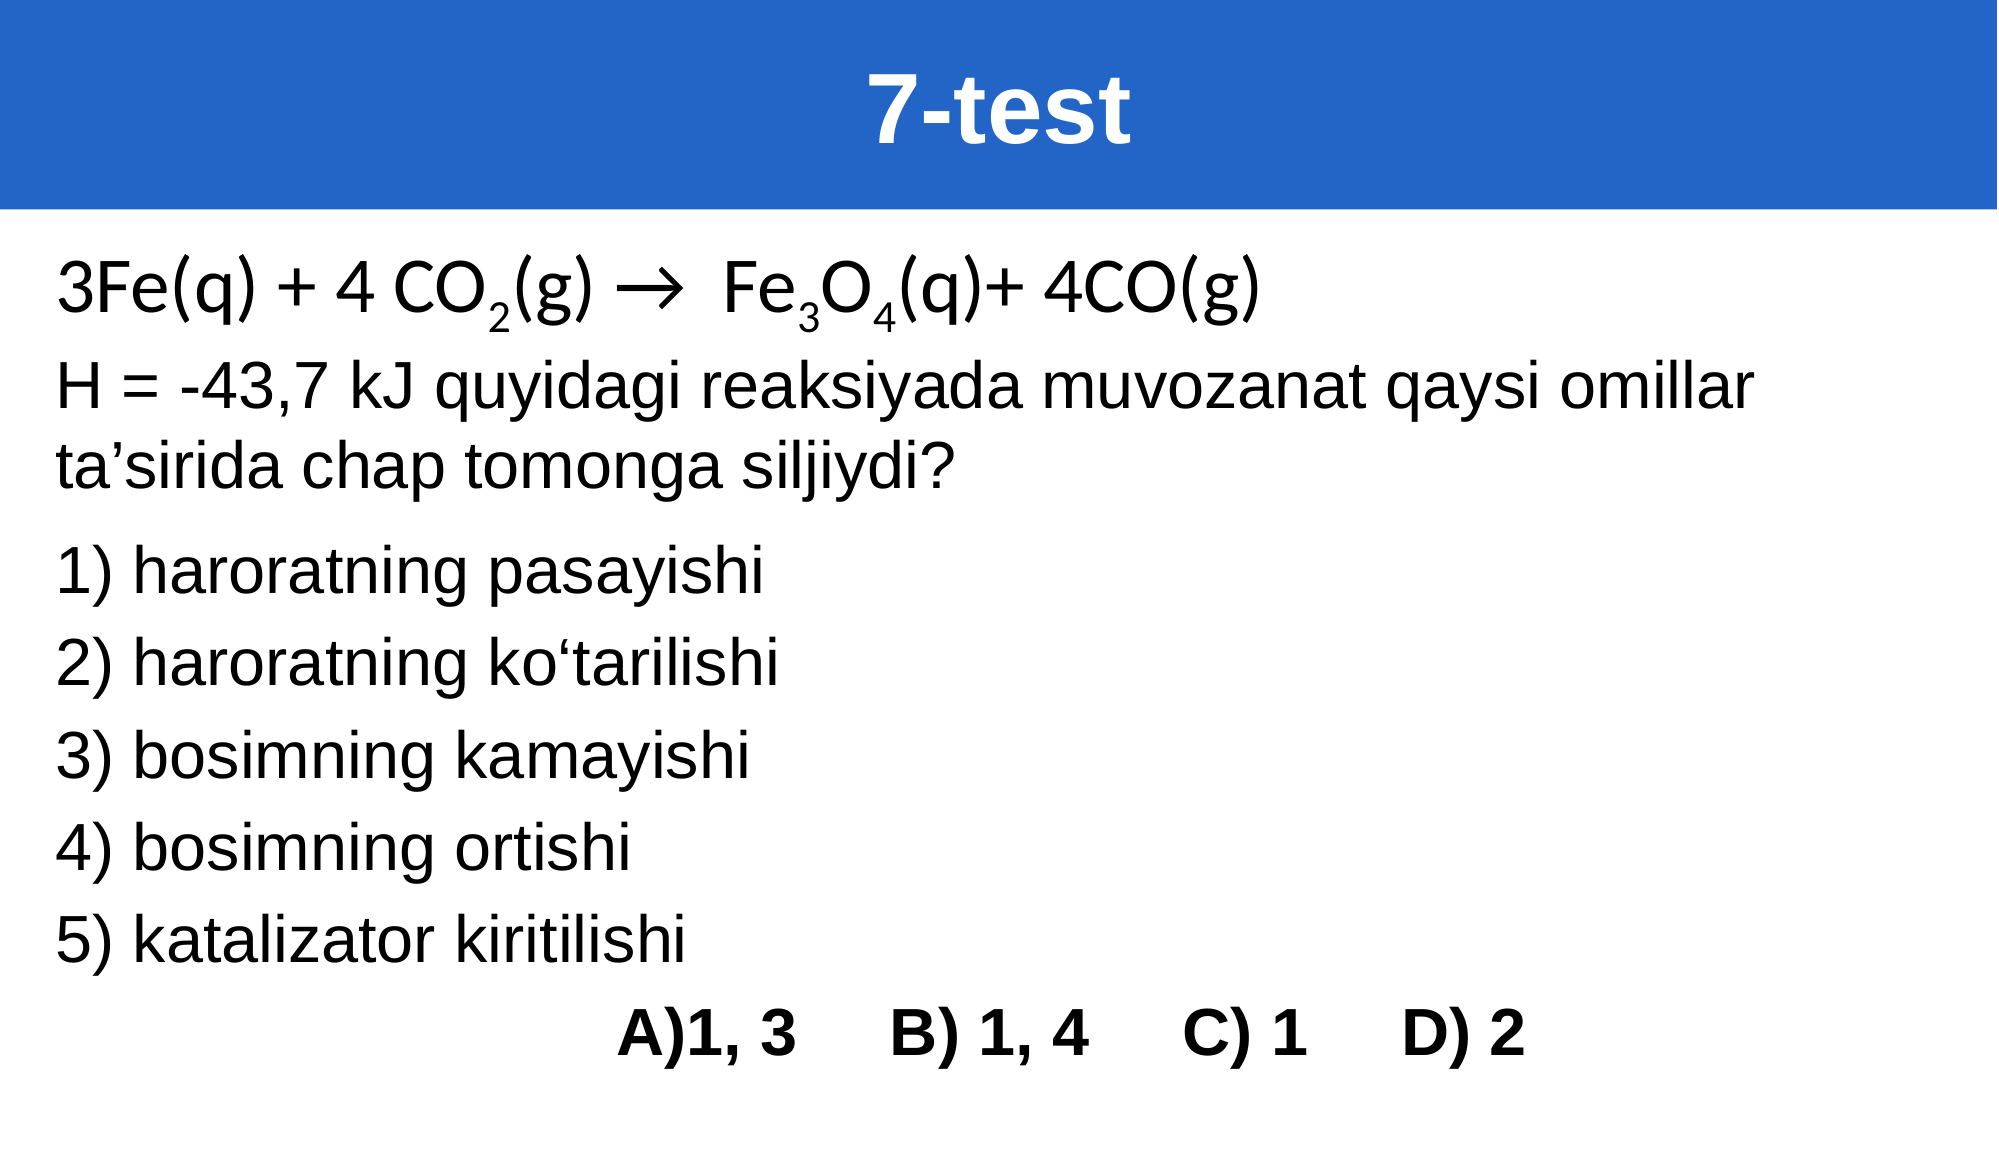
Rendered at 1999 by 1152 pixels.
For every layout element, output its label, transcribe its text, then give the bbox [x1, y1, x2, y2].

text_box 7-test [0, 0, 1997, 210]
text_box 3Fe(q) + 4 CO2(g) → Fe3O4(q)+ 4CO(g) H = -43,7 kJ quyidagi reaksiyada muvozanat qaysi omillar ta’sirida chap tomonga siljiydi? 1) haroratning pasayishi 2) haroratning ko‘tarilishi 3) bosimning kamayishi 4) bosimning ortishi 5) katalizator kiritilishi A)1, 3 B) 1, 4 C) 1 D) 2 [40, 225, 1999, 1088]
